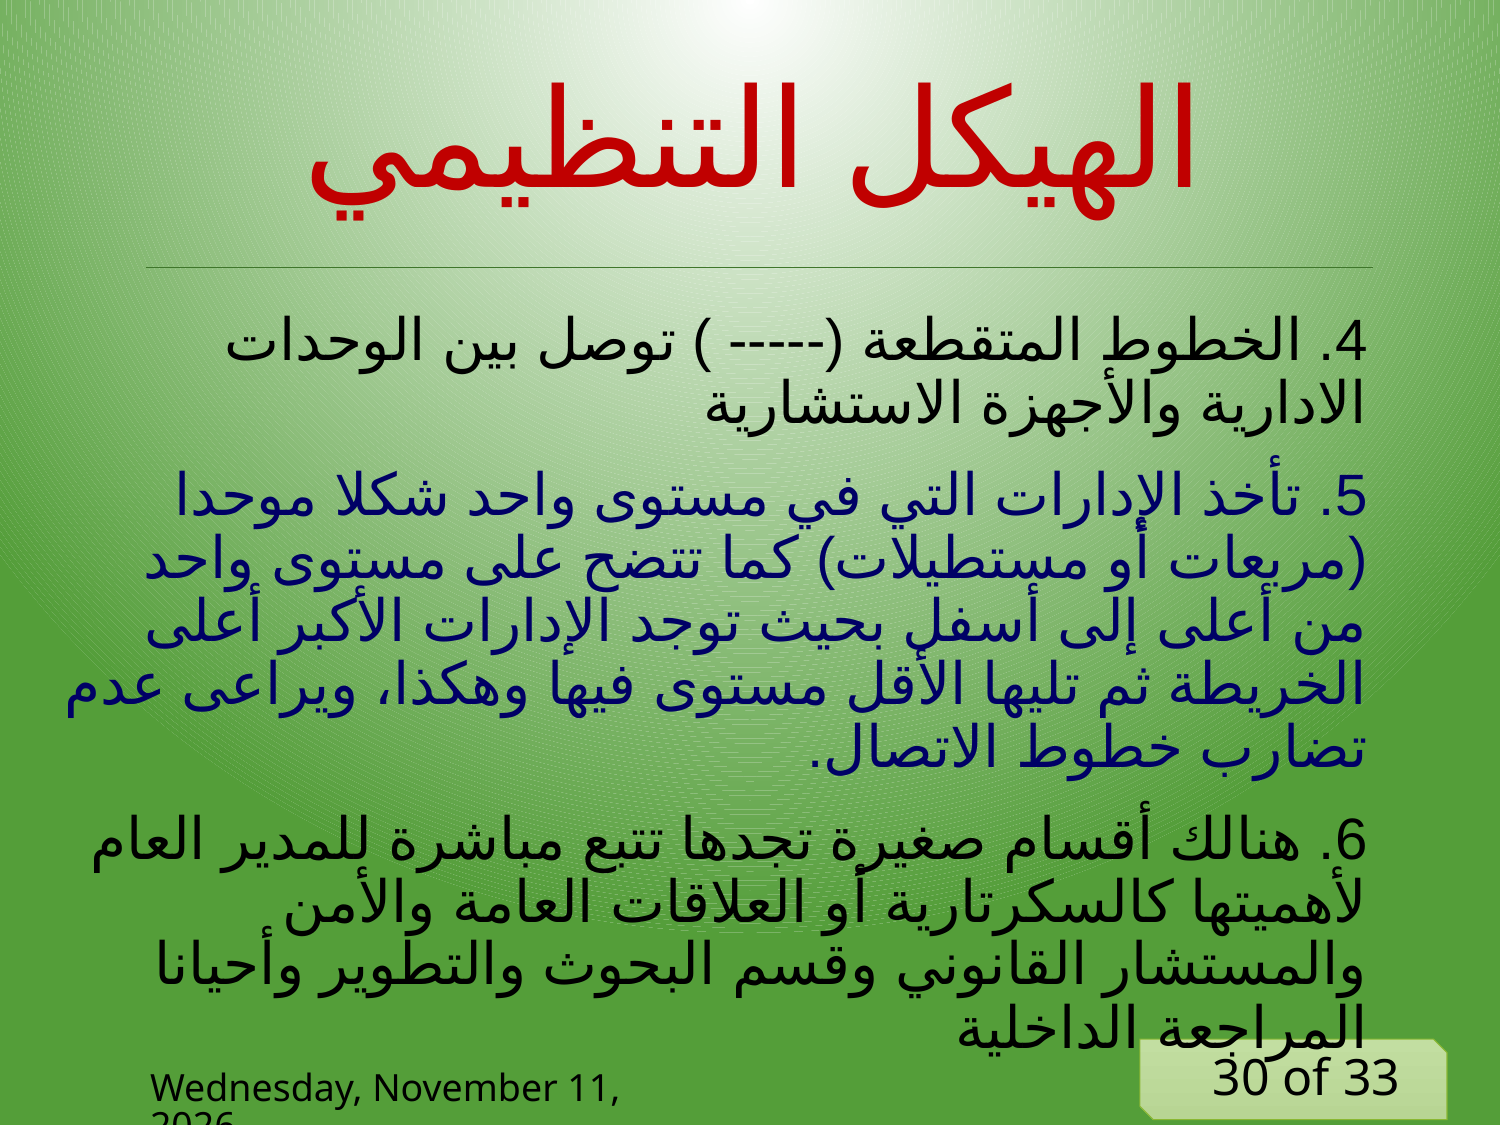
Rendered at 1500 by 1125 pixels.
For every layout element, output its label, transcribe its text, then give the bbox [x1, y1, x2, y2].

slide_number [135, 1059, 656, 1120]
list 4. الخطوط المتقطعة (----- ) توصل بين الوحدات الادارية والأجهزة الاستشارية 5. تأخذ الإدارات التي في مستوى واحد شكلا موحدا (مربعات أو مستطيلات) كما تتضح على مستوى واحد من أعلى إلى أسفل بحيث توجد الإدارات الأكبر أعلى الخريطة ثم تليها الأقل مستوى فيها وهكذا، ويراعى عدم تضارب خطوط الاتصال. 6. هنالك أقسام صغيرة تجدها تتبع مباشرة للمدير العام لأهميتها كالسكرتارية أو العلاقات العامة والأمن والمستشار القانوني وقسم البحوث والتطوير وأحيانا المراجعة الداخلية [59, 302, 1383, 998]
title الهيكل التنظيمي [135, 47, 1373, 244]
